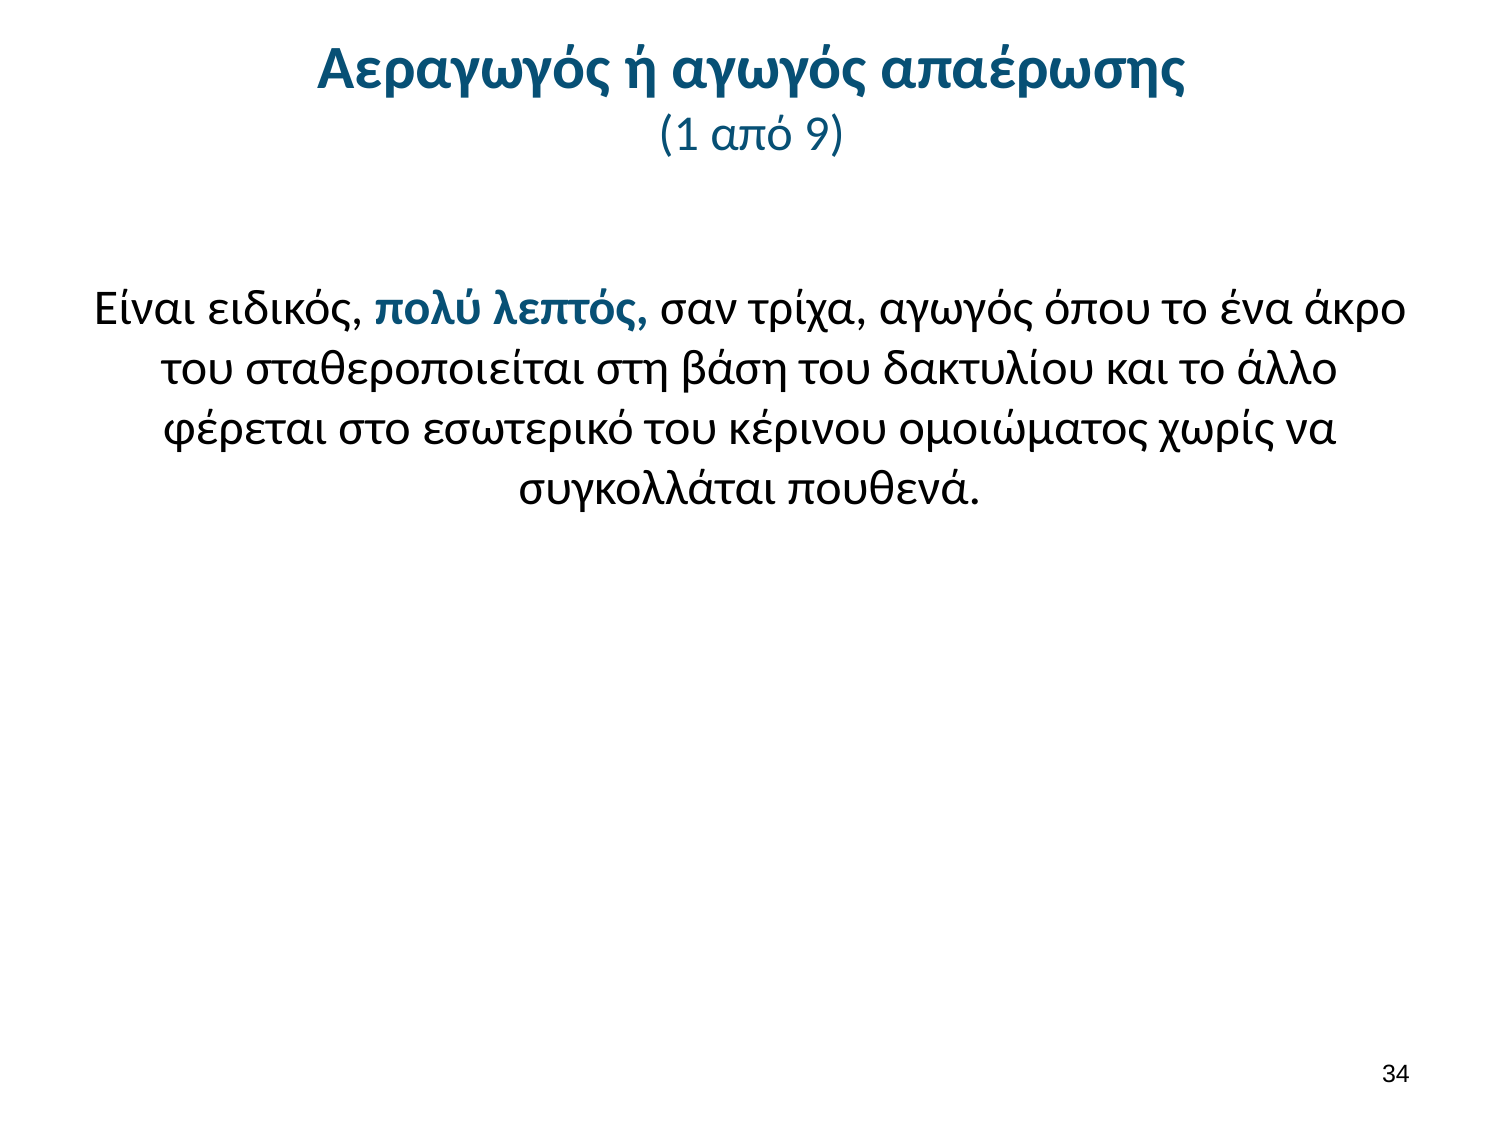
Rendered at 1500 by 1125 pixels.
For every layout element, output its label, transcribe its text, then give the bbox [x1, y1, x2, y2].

slide_number 33 [1074, 1042, 1425, 1103]
title Αεραγωγός ή αγωγός απαέρωσης (1 από 9) [76, 19, 1427, 169]
list Είναι ειδικός, πολύ λεπτός, σαν τρίχα, αγωγός όπου το ένα άκρο του σταθεροποιείται στη βάση του δακτυλίου και το άλλο φέρεται στο εσωτερικό του κέρινου ομοιώματος χωρίς να συγκολλάται πουθενά. [75, 267, 1425, 1024]
